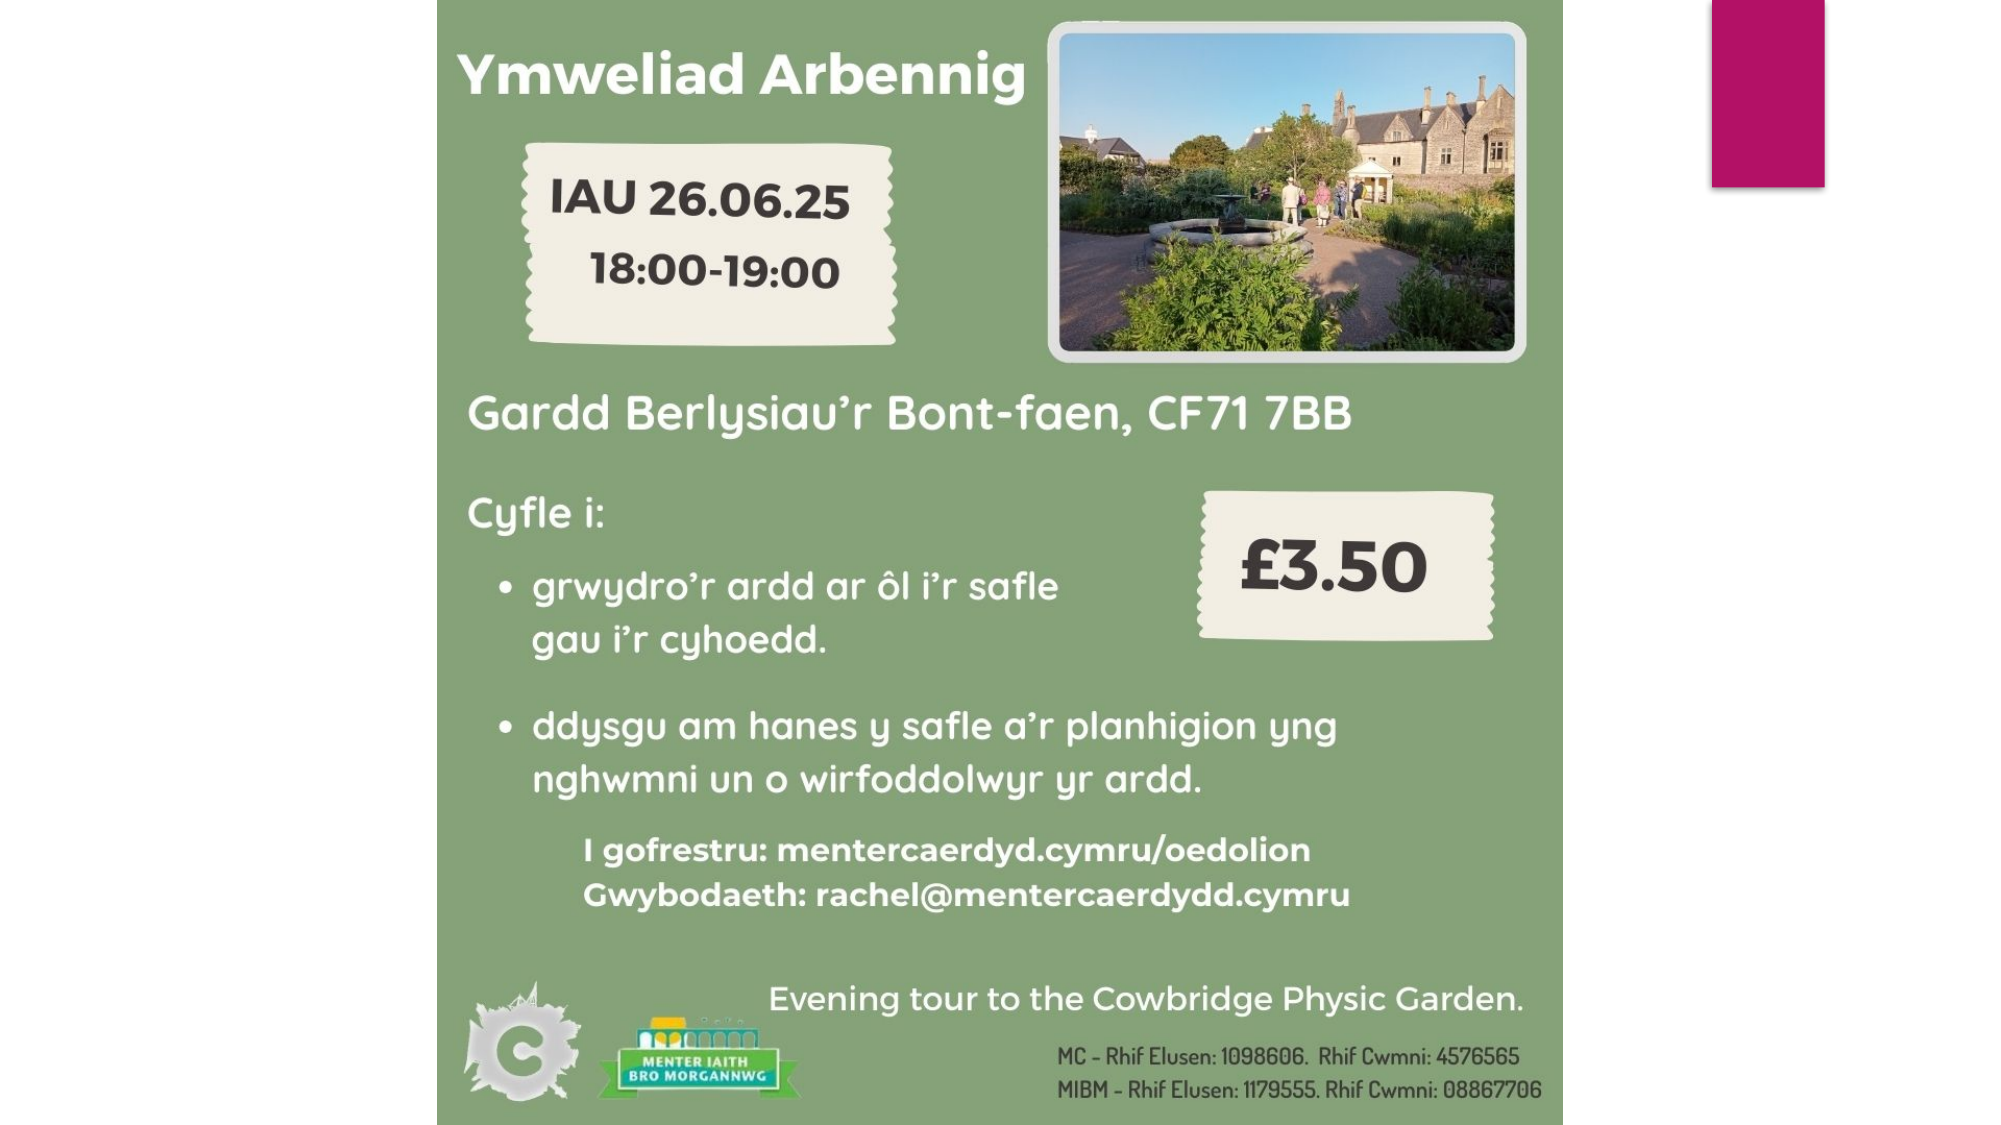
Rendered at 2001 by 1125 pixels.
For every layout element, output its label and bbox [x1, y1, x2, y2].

picture [437, 0, 1563, 1125]
